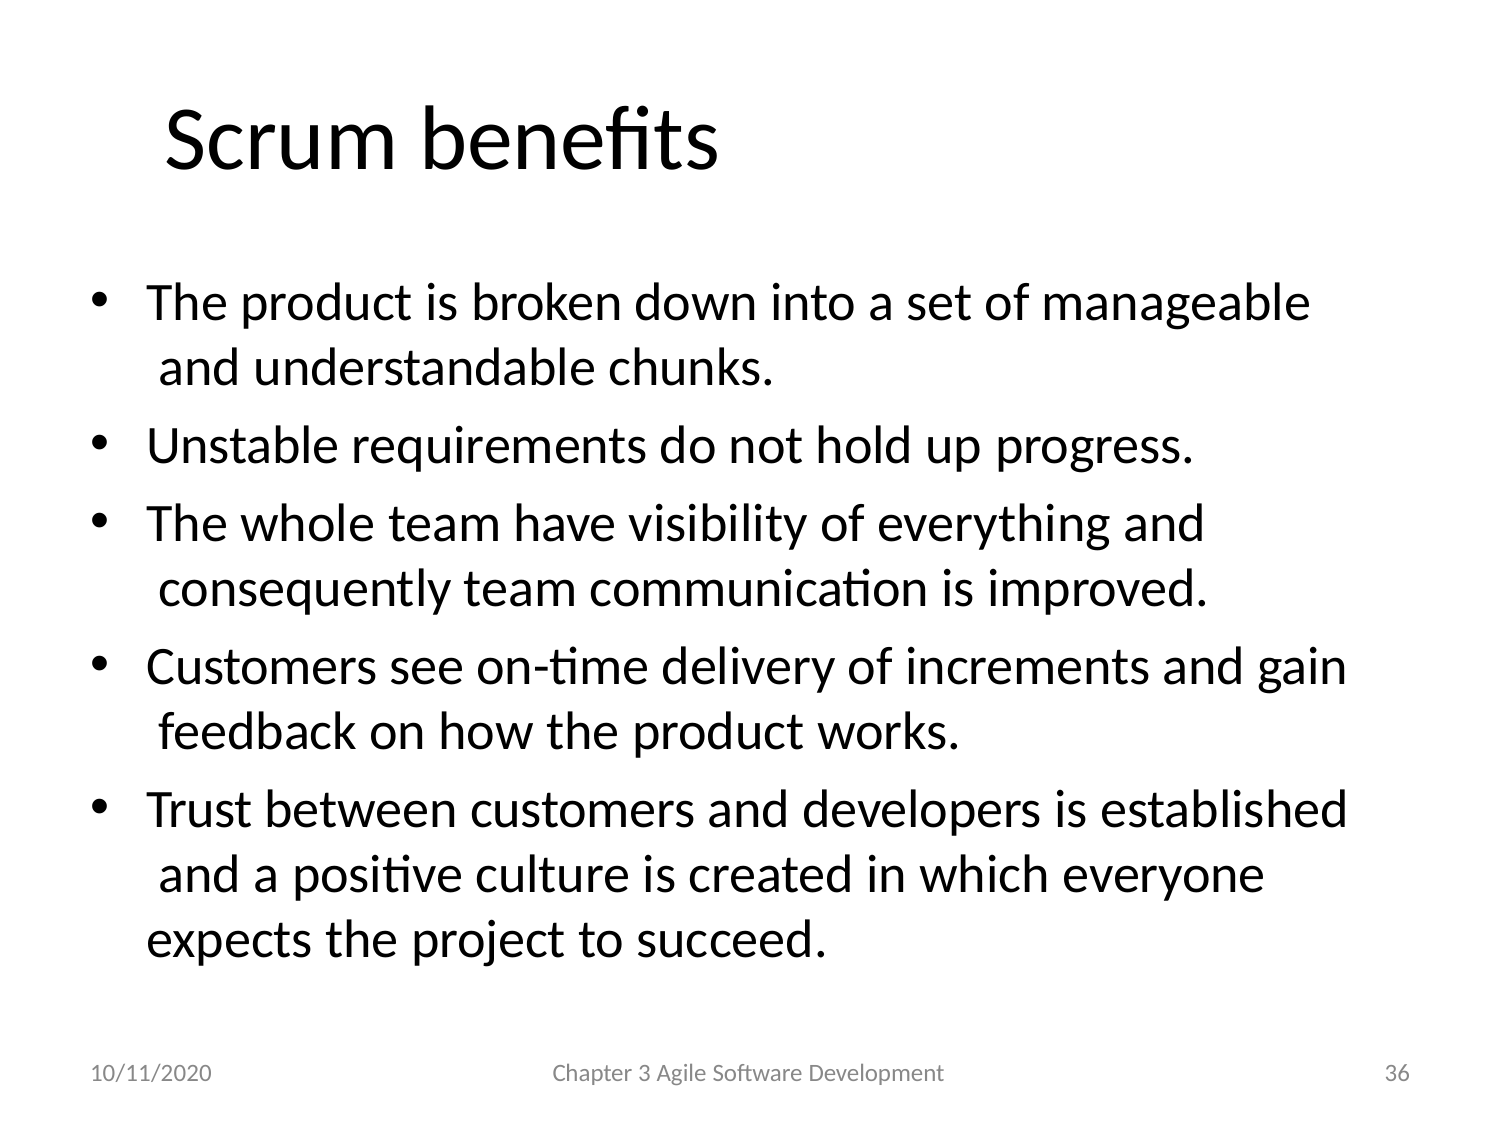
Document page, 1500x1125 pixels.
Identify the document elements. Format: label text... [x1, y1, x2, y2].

slide_number 36 [1378, 1060, 1417, 1125]
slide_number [87, 1060, 214, 1125]
text_box The product is broken down into a set of manageable and understandable chunks. Unstable requirements do not hold up progress. The whole team have visibility of everything and consequently team communication is improved. Customers see on-time delivery of increments and gain feedback on how the product works. Trust between customers and developers is established and a positive culture is created in which everyone expects the project to succeed. [87, 264, 1361, 969]
footer Chapter 3 Agile Software Development [550, 1060, 950, 1125]
title Scrum benefits [162, 75, 1031, 264]
